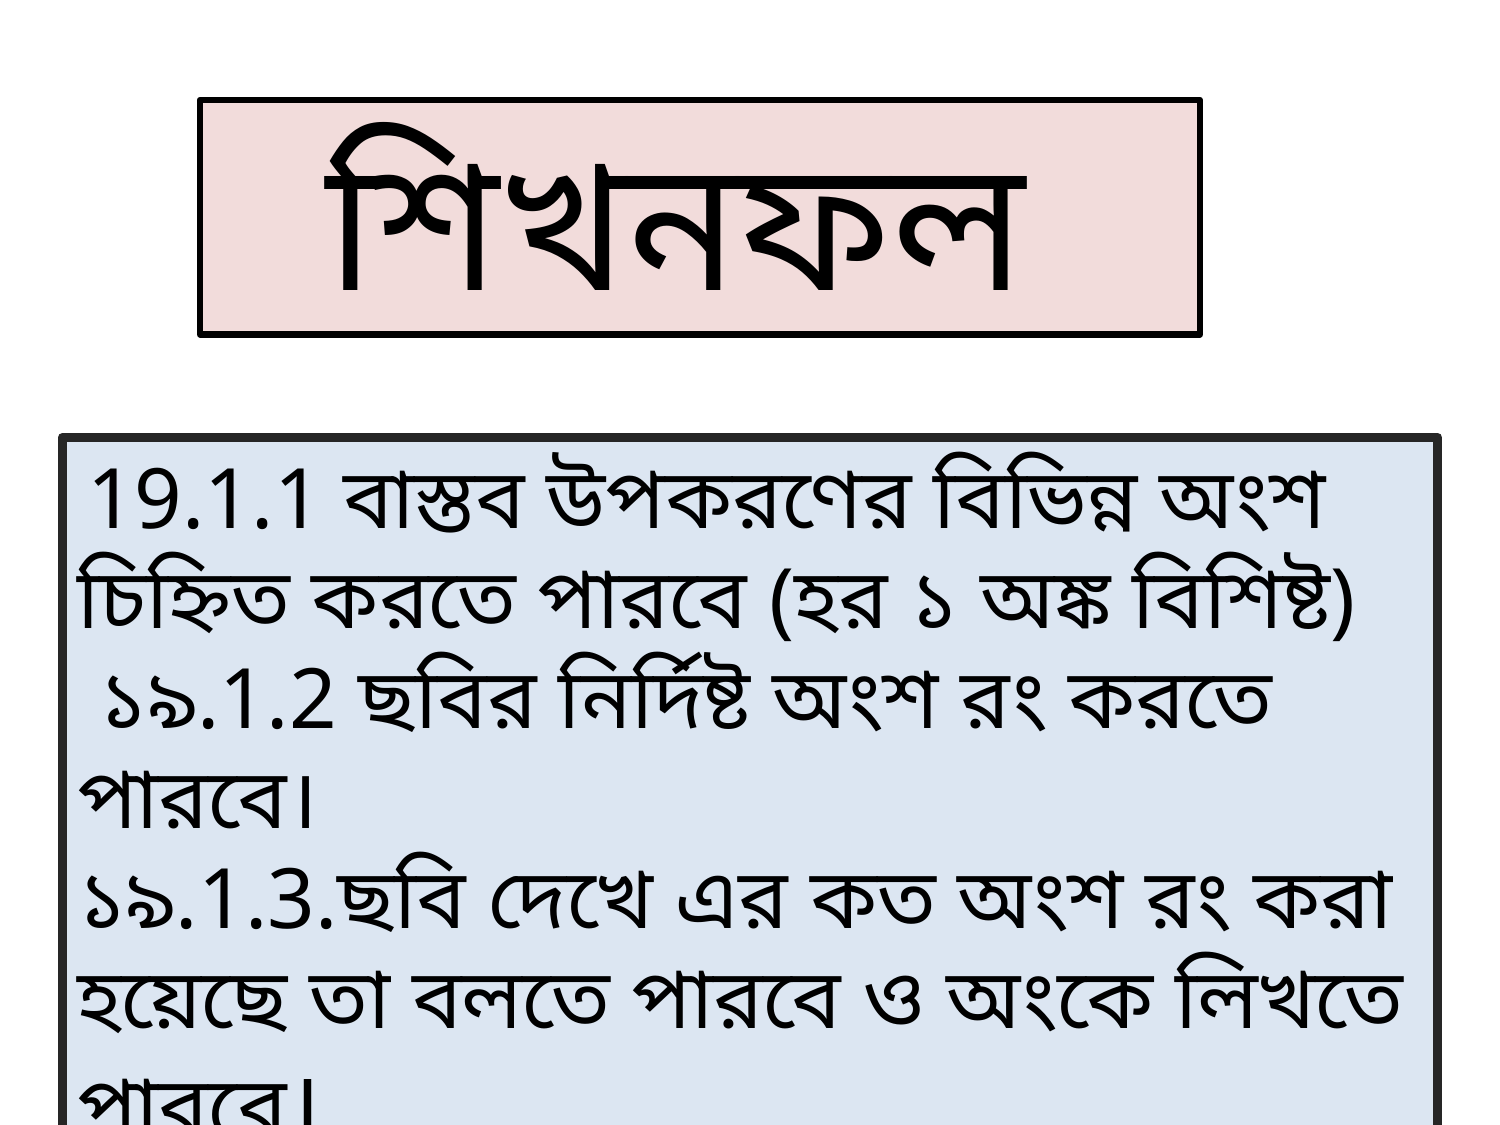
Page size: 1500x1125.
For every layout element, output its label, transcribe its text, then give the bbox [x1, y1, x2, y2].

text_box শিখনফল [200, 99, 1200, 335]
text_box 19.1.1 বাস্তব উপকরণের বিভিন্ন অংশ চিহ্নিত করতে পারবে (হর ১ অঙ্ক বিশিষ্ট) ১৯.1.2 ছবির নির্দিষ্ট অংশ রং করতে পারবে। ১৯.1.3.ছবি দেখে এর কত অংশ রং করা হয়েছে তা বলতে পারবে ও অংকে লিখতে পারবে। [62, 437, 1438, 1125]
